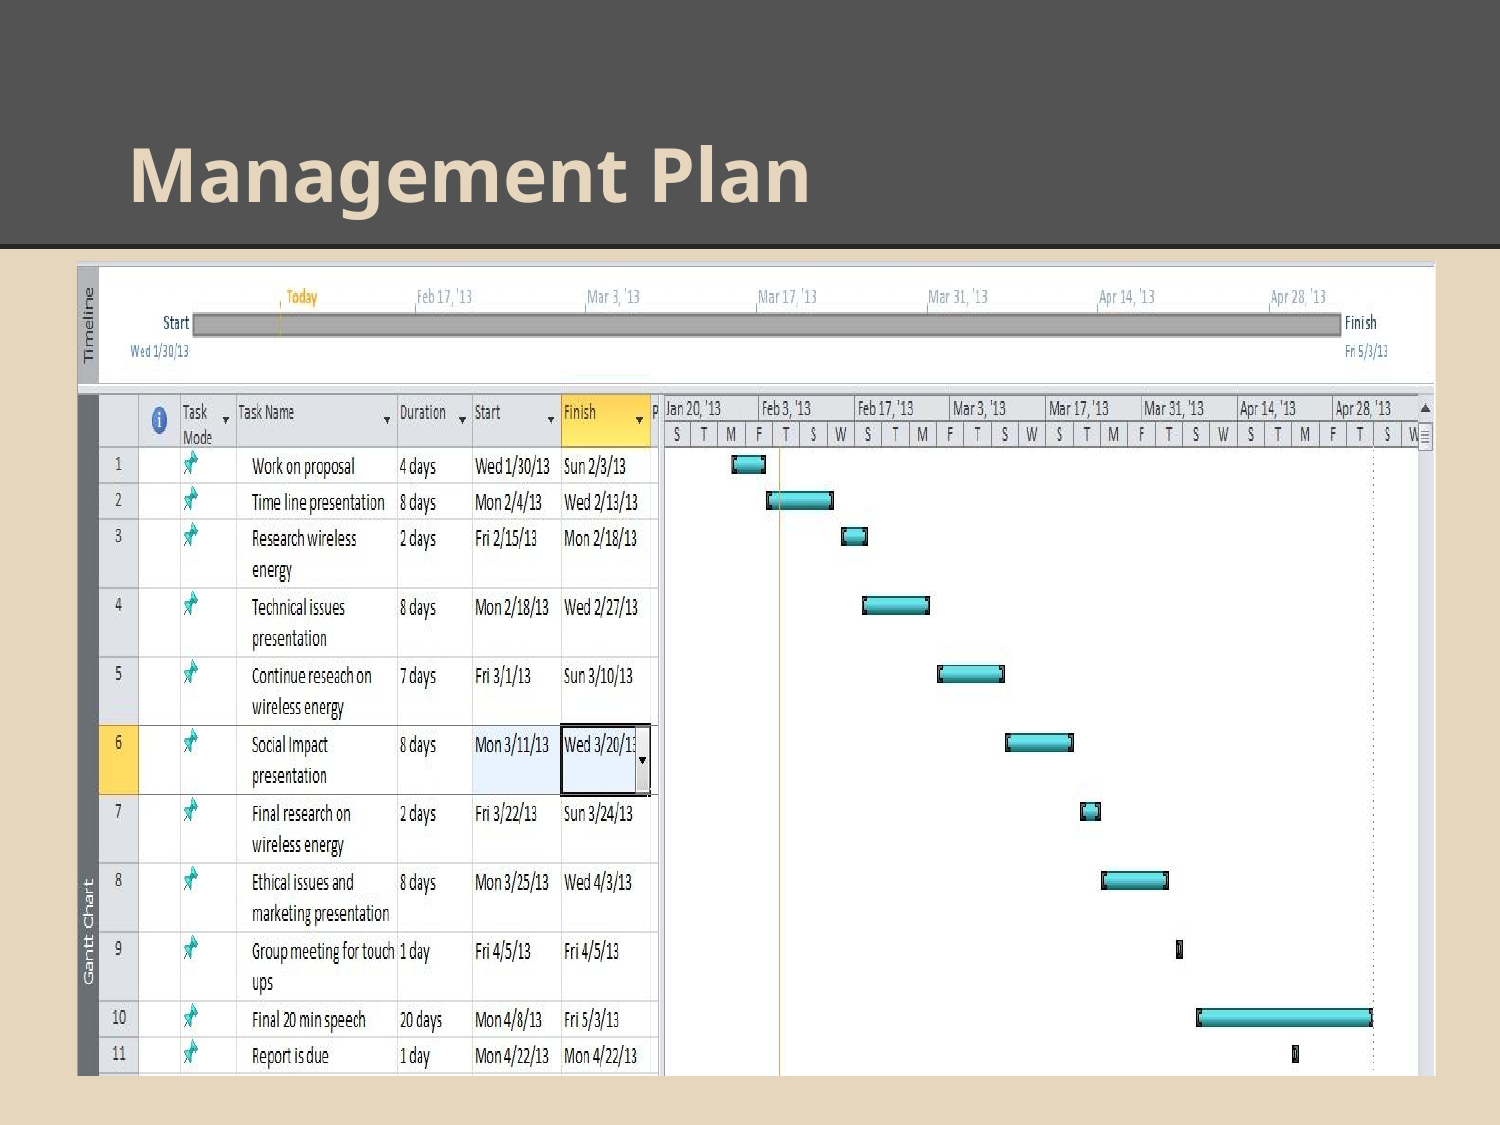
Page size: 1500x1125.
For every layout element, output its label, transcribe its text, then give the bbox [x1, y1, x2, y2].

text_box [77, 261, 1436, 1076]
title Management Plan [75, 45, 1425, 233]
